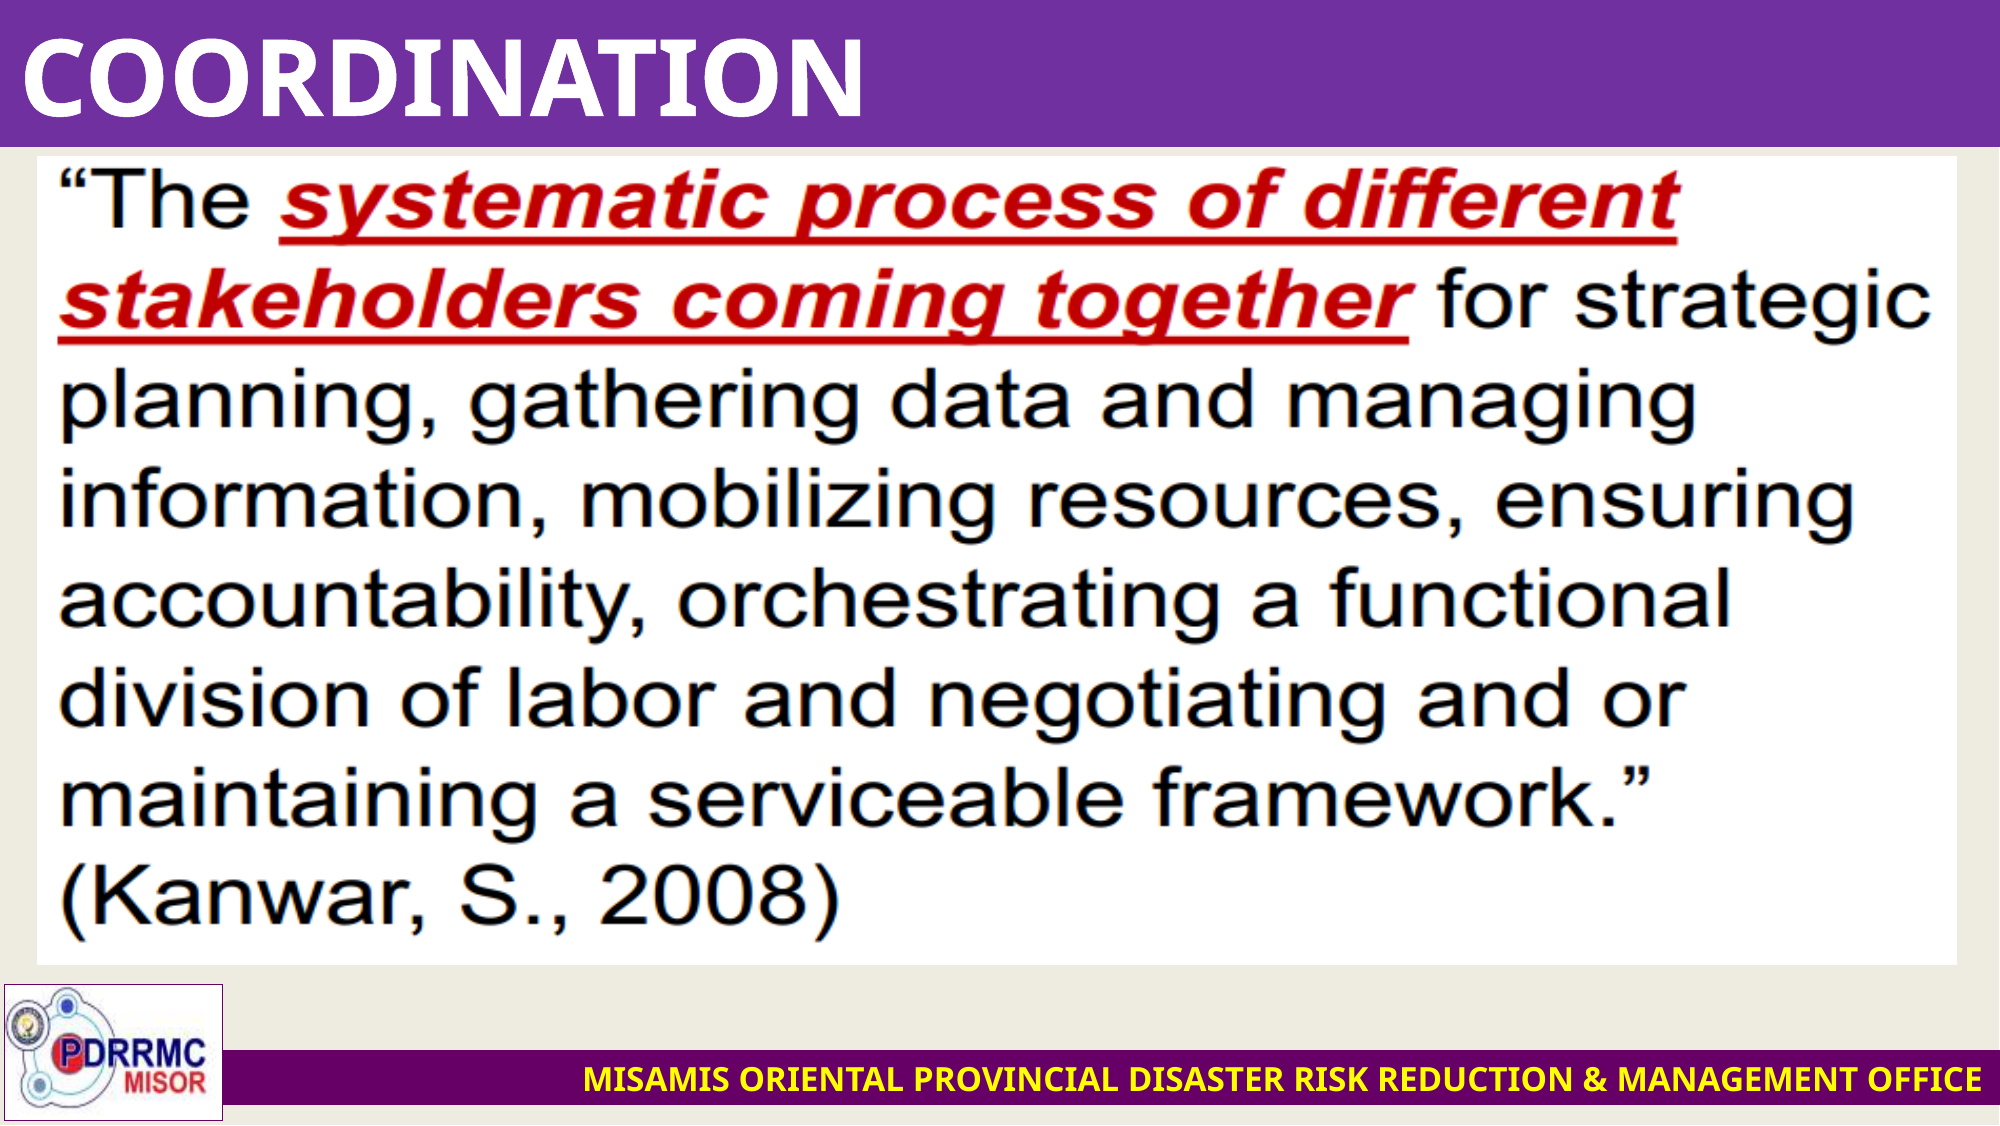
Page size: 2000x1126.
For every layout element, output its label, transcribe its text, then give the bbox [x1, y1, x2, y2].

text_box COORDINATION [0, 0, 2000, 147]
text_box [3, 984, 2000, 1121]
picture [37, 155, 1957, 965]
